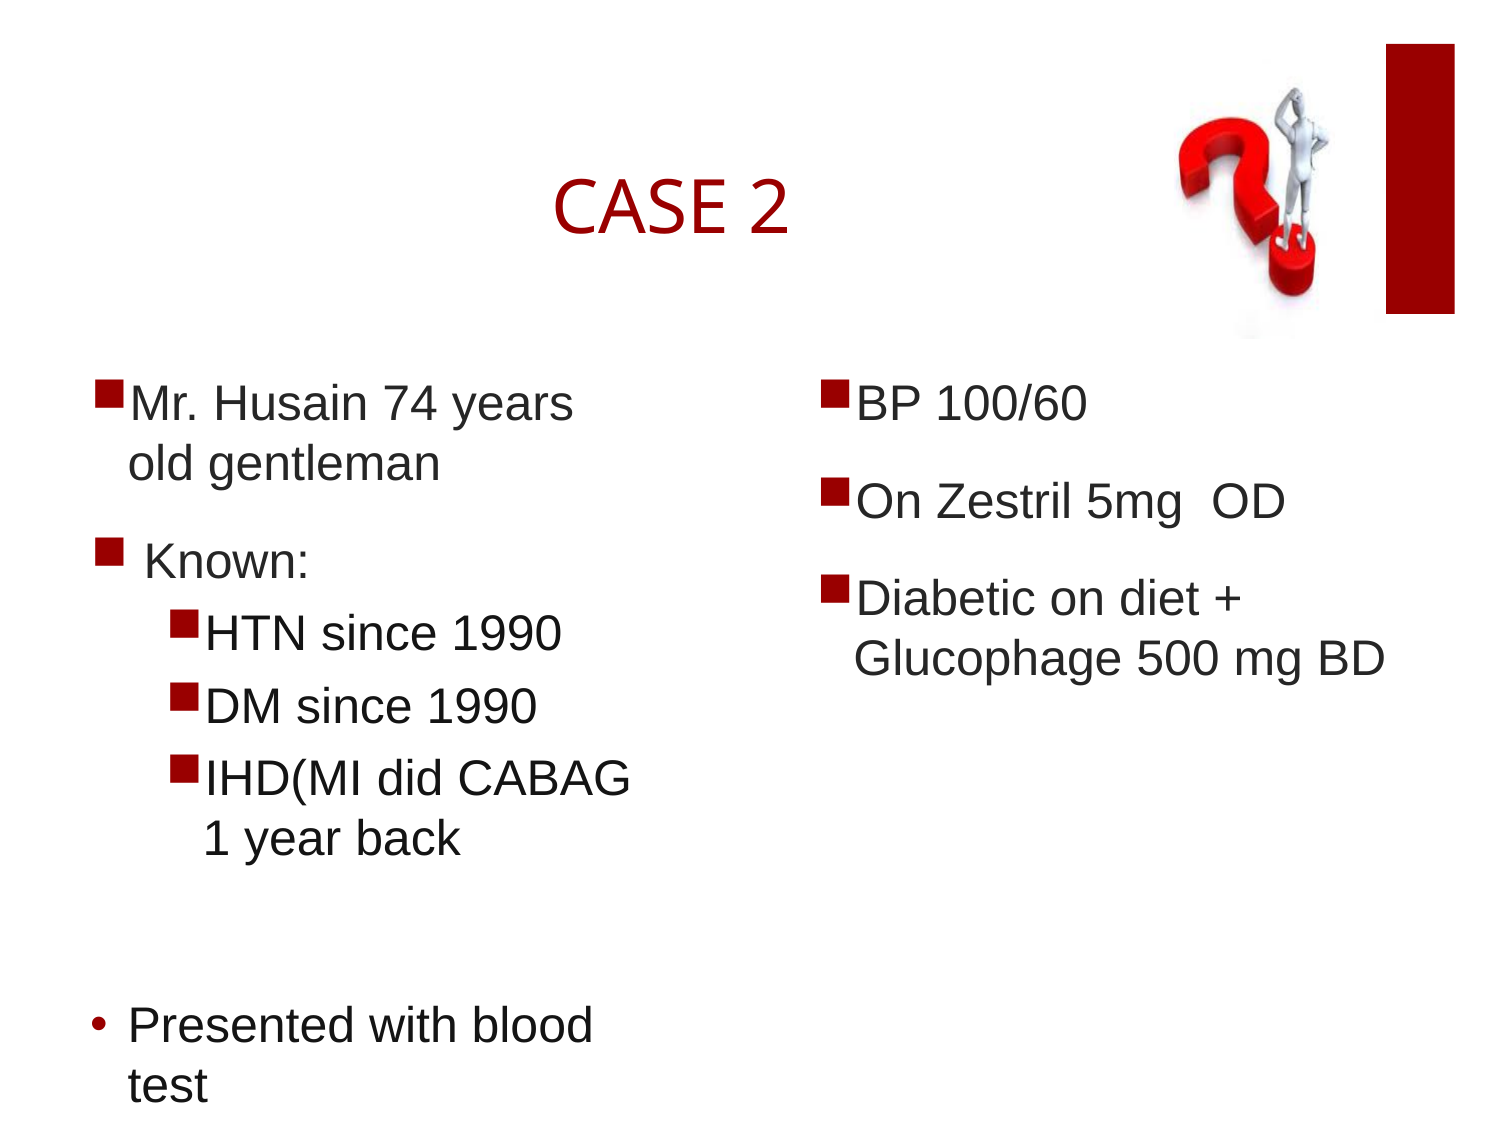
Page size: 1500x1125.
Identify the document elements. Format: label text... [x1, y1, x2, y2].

title CASE 2 [75, 0, 1288, 256]
picture [1078, 24, 1434, 340]
list BP 100/60 On Zestril 5mg OD Diabetic on diet + Glucophage 500 mg BD [800, 363, 1424, 1125]
list Mr. Husain 74 years old gentleman Known: HTN since 1990 DM since 1990 IHD(MI did CABAG 1 year back Presented with blood test [75, 363, 660, 1005]
